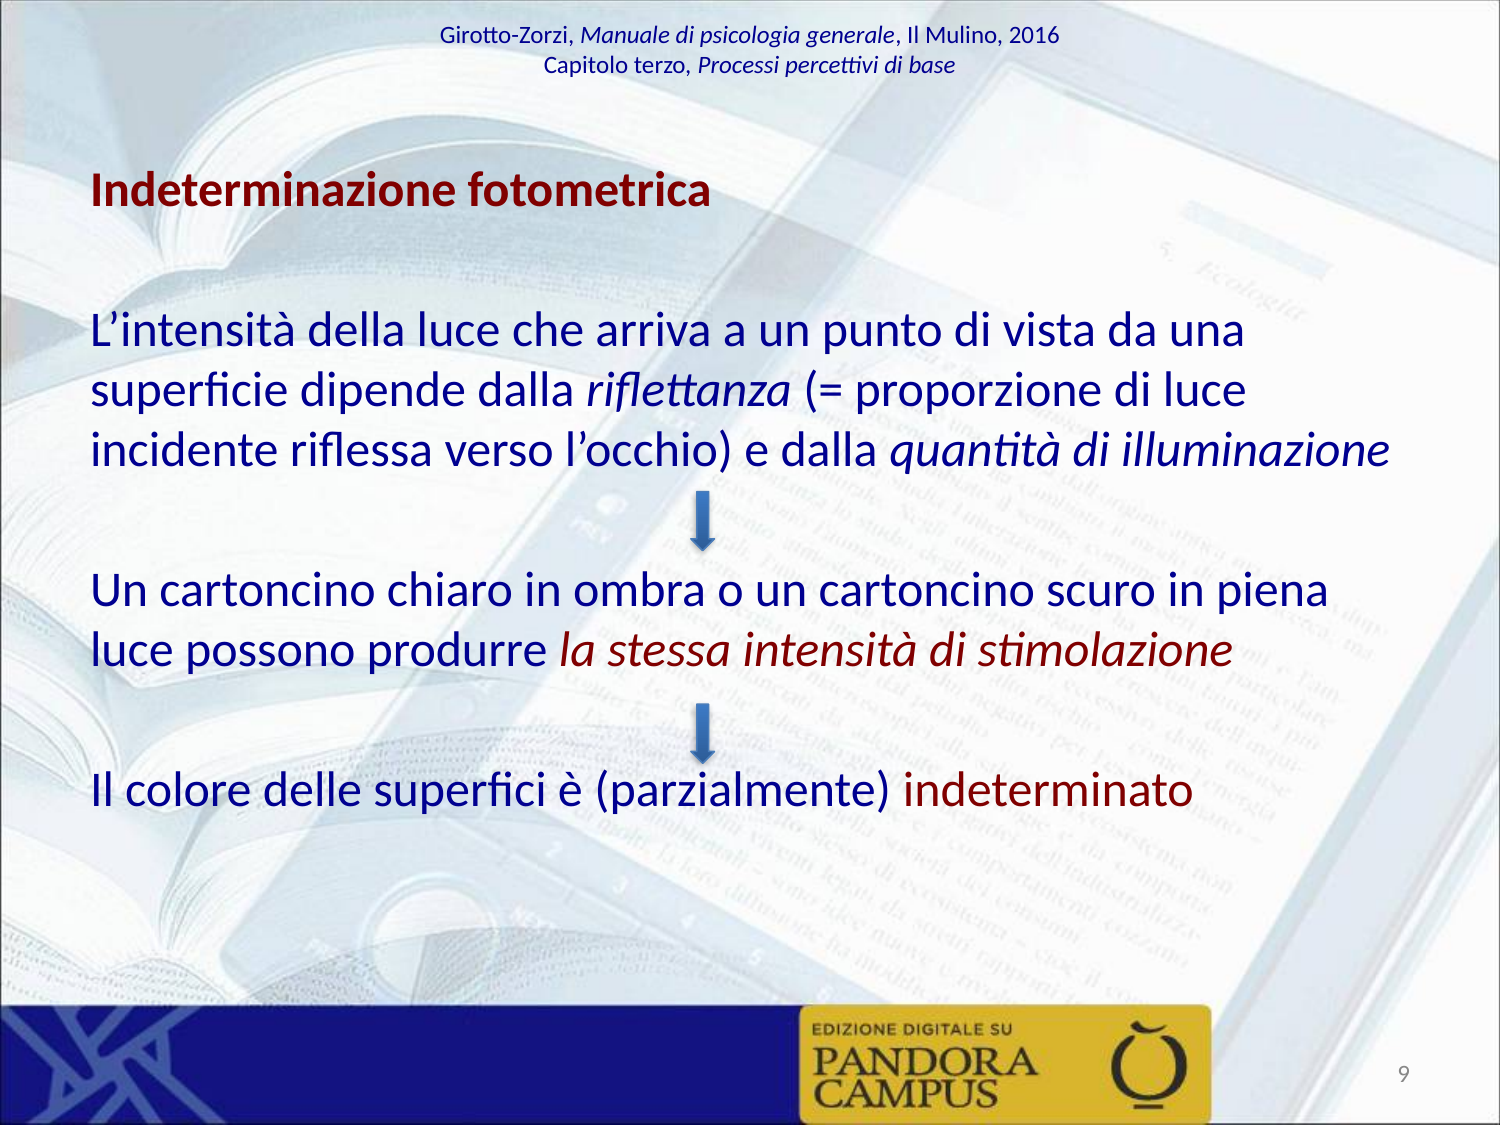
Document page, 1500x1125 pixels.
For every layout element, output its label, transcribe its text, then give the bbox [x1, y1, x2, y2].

text_box [690, 491, 715, 551]
slide_number ‹#› [1074, 1042, 1425, 1103]
text_box [690, 704, 715, 764]
picture [0, 0, 1500, 1125]
list Indeterminazione fotometrica L’intensità della luce che arriva a un punto di vista da una superficie dipende dalla riflettanza (= proporzione di luce incidente riflessa verso l’occhio) e dalla quantità di illuminazione Un cartoncino chiaro in ombra o un cartoncino scuro in piena luce possono produrre la stessa intensità di stimolazione Il colore delle superfici è (parzialmente) indeterminato [75, 149, 1424, 965]
